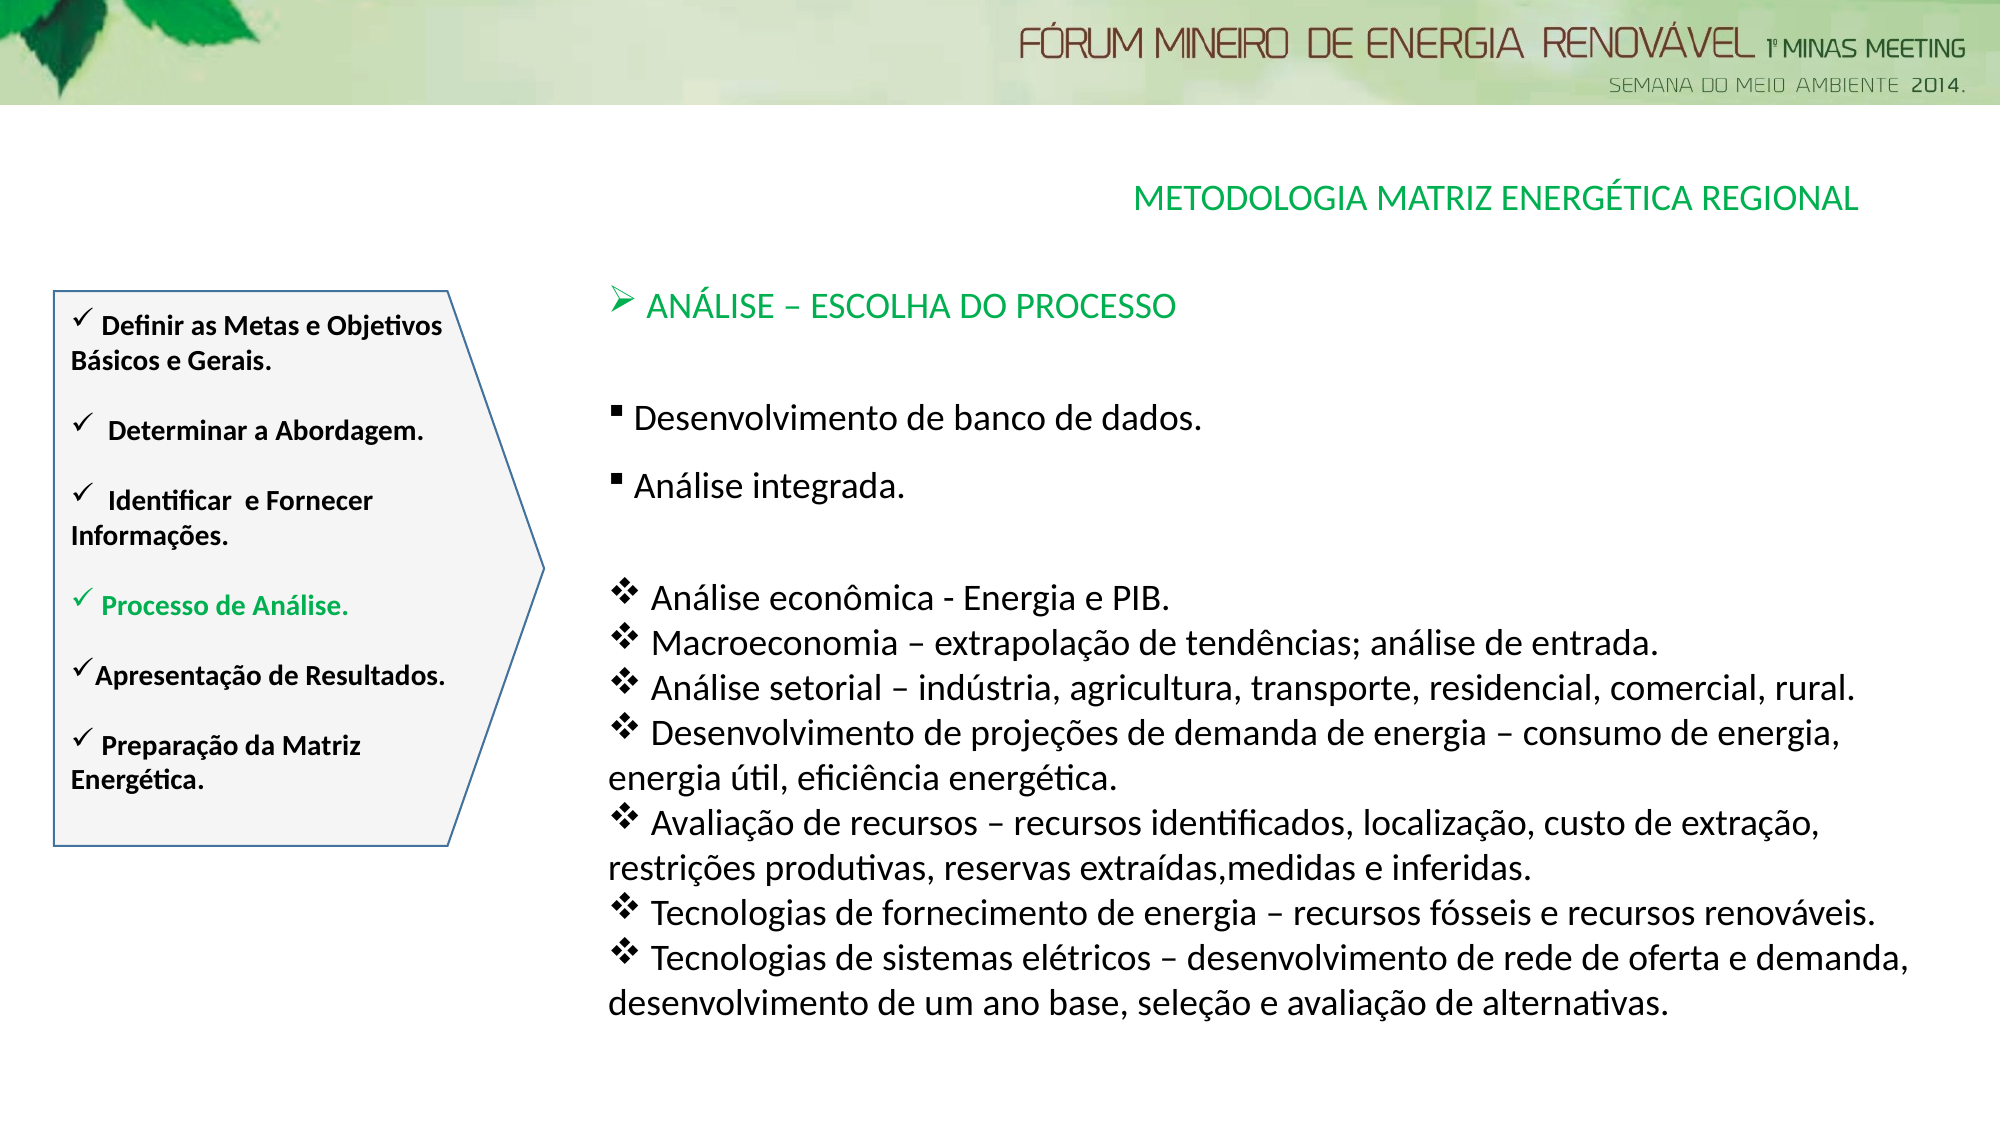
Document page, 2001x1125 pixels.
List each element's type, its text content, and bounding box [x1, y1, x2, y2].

picture [0, 0, 2000, 105]
text_box Definir as Metas e Objetivos Básicos e Gerais. Determinar a Abordagem. Identificar e Fornecer Informações. Processo de Análise. Apresentação de Resultados. Preparação da Matriz Energética. [52, 290, 546, 847]
text_box ANÁLISE – ESCOLHA DO PROCESSO Desenvolvimento de banco de dados. Análise integrada. Análise econômica - Energia e PIB. Macroeconomia – extrapolação de tendências; análise de entrada. Análise setorial – indústria, agricultura, transporte, residencial, comercial, rural. Desenvolvimento de projeções de demanda de energia – consumo de energia, energia útil, eficiência energética. Avaliação de recursos – recursos identificados, localização, custo de extração, restrições produtivas, reservas extraídas,medidas e inferidas. Tecnologias de fornecimento de energia – recursos fósseis e recursos renováveis. Tecnologias de sistemas elétricos – desenvolvimento de rede de oferta e demanda, desenvolvimento de um ano base, seleção e avaliação de alternativas. [593, 273, 1964, 1076]
text_box METODOLOGIA MATRIZ ENERGÉTICA REGIONAL [1118, 165, 1884, 226]
